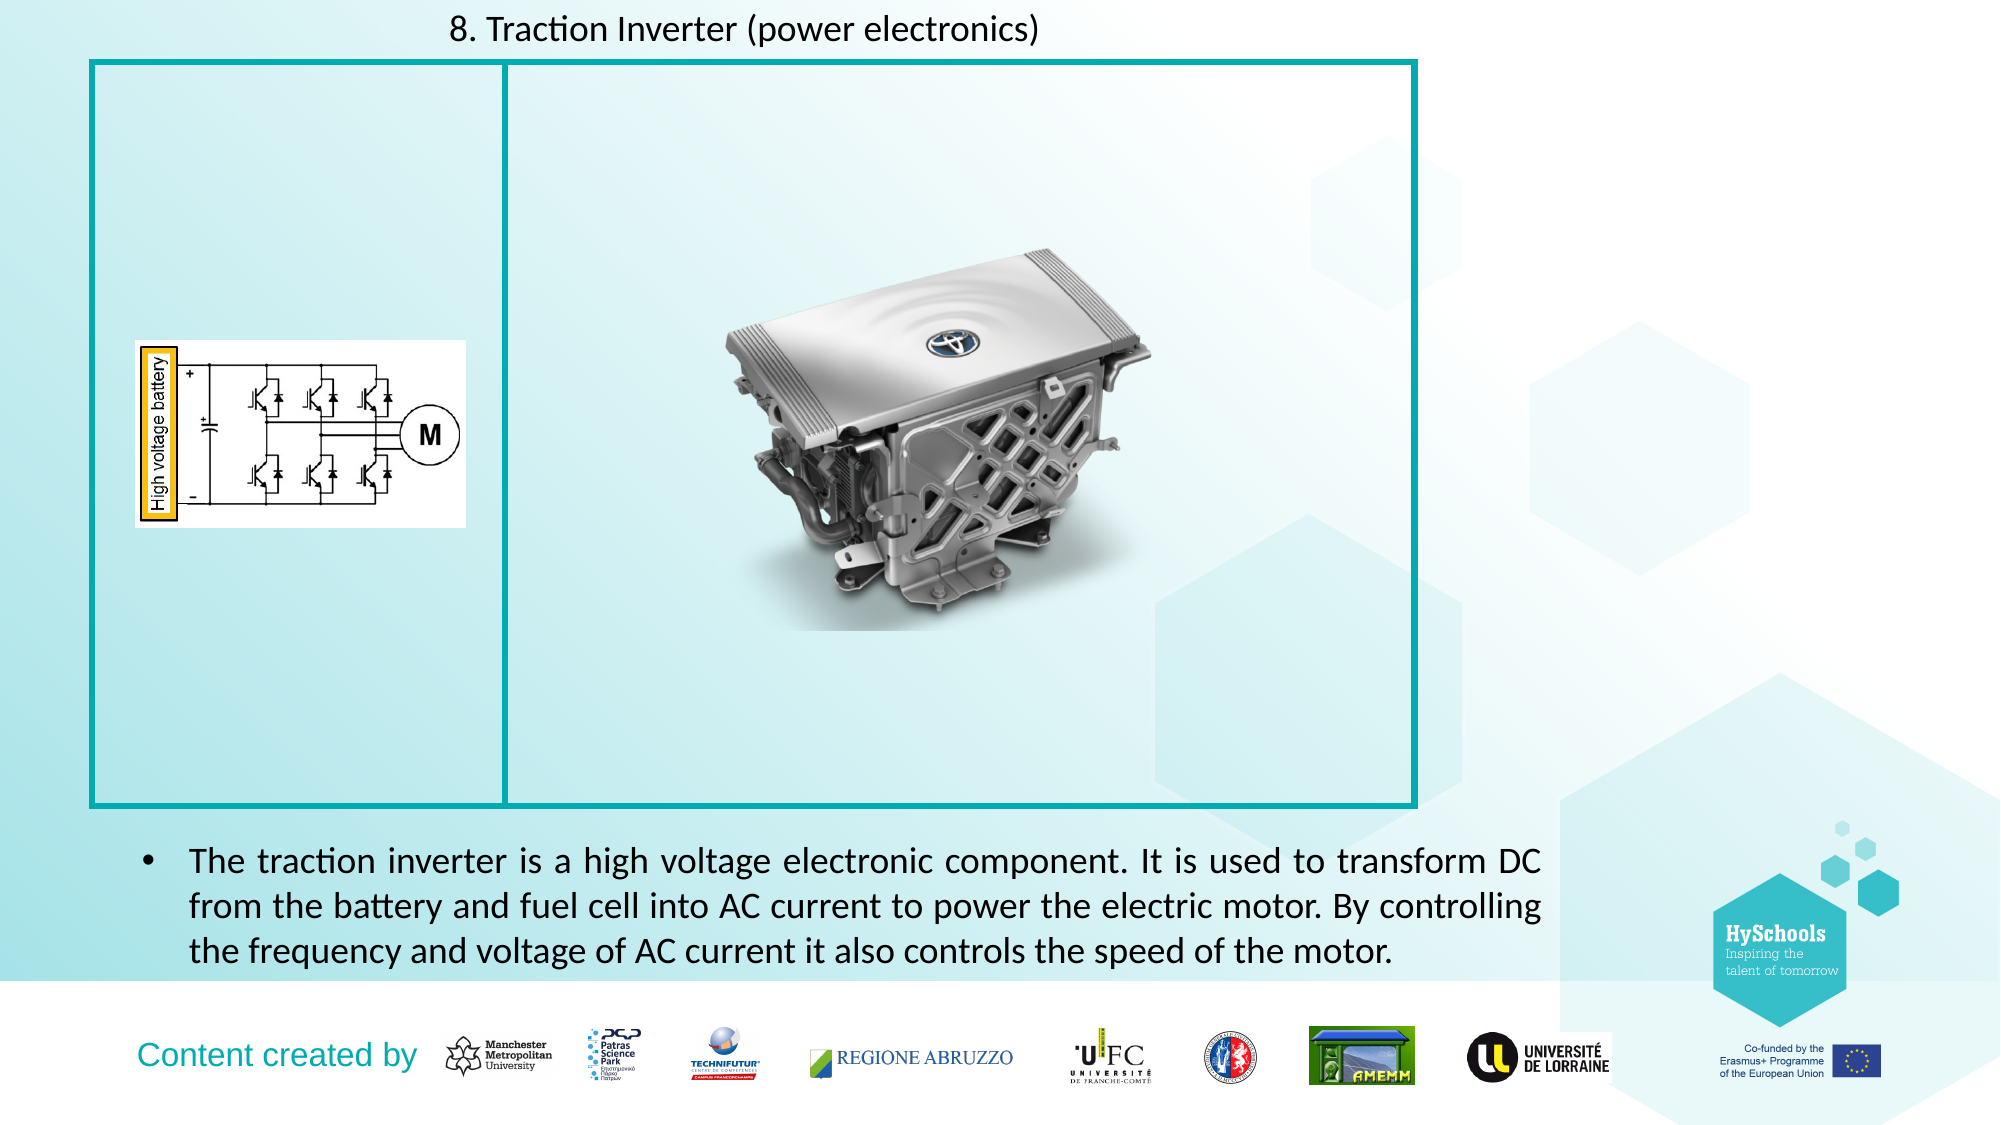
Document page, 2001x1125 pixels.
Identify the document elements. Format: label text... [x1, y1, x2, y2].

text_box The traction inverter is a high voltage electronic component. It is used to transform DC from the battery and fuel cell into AC current to power the electric motor. By controlling the frequency and voltage of AC current it also controls the speed of the motor. [127, 829, 1558, 979]
text_box [91, 61, 1416, 807]
picture [0, 0, 2000, 1125]
text_box 8. Traction Inverter (power electronics) [434, 0, 1149, 57]
